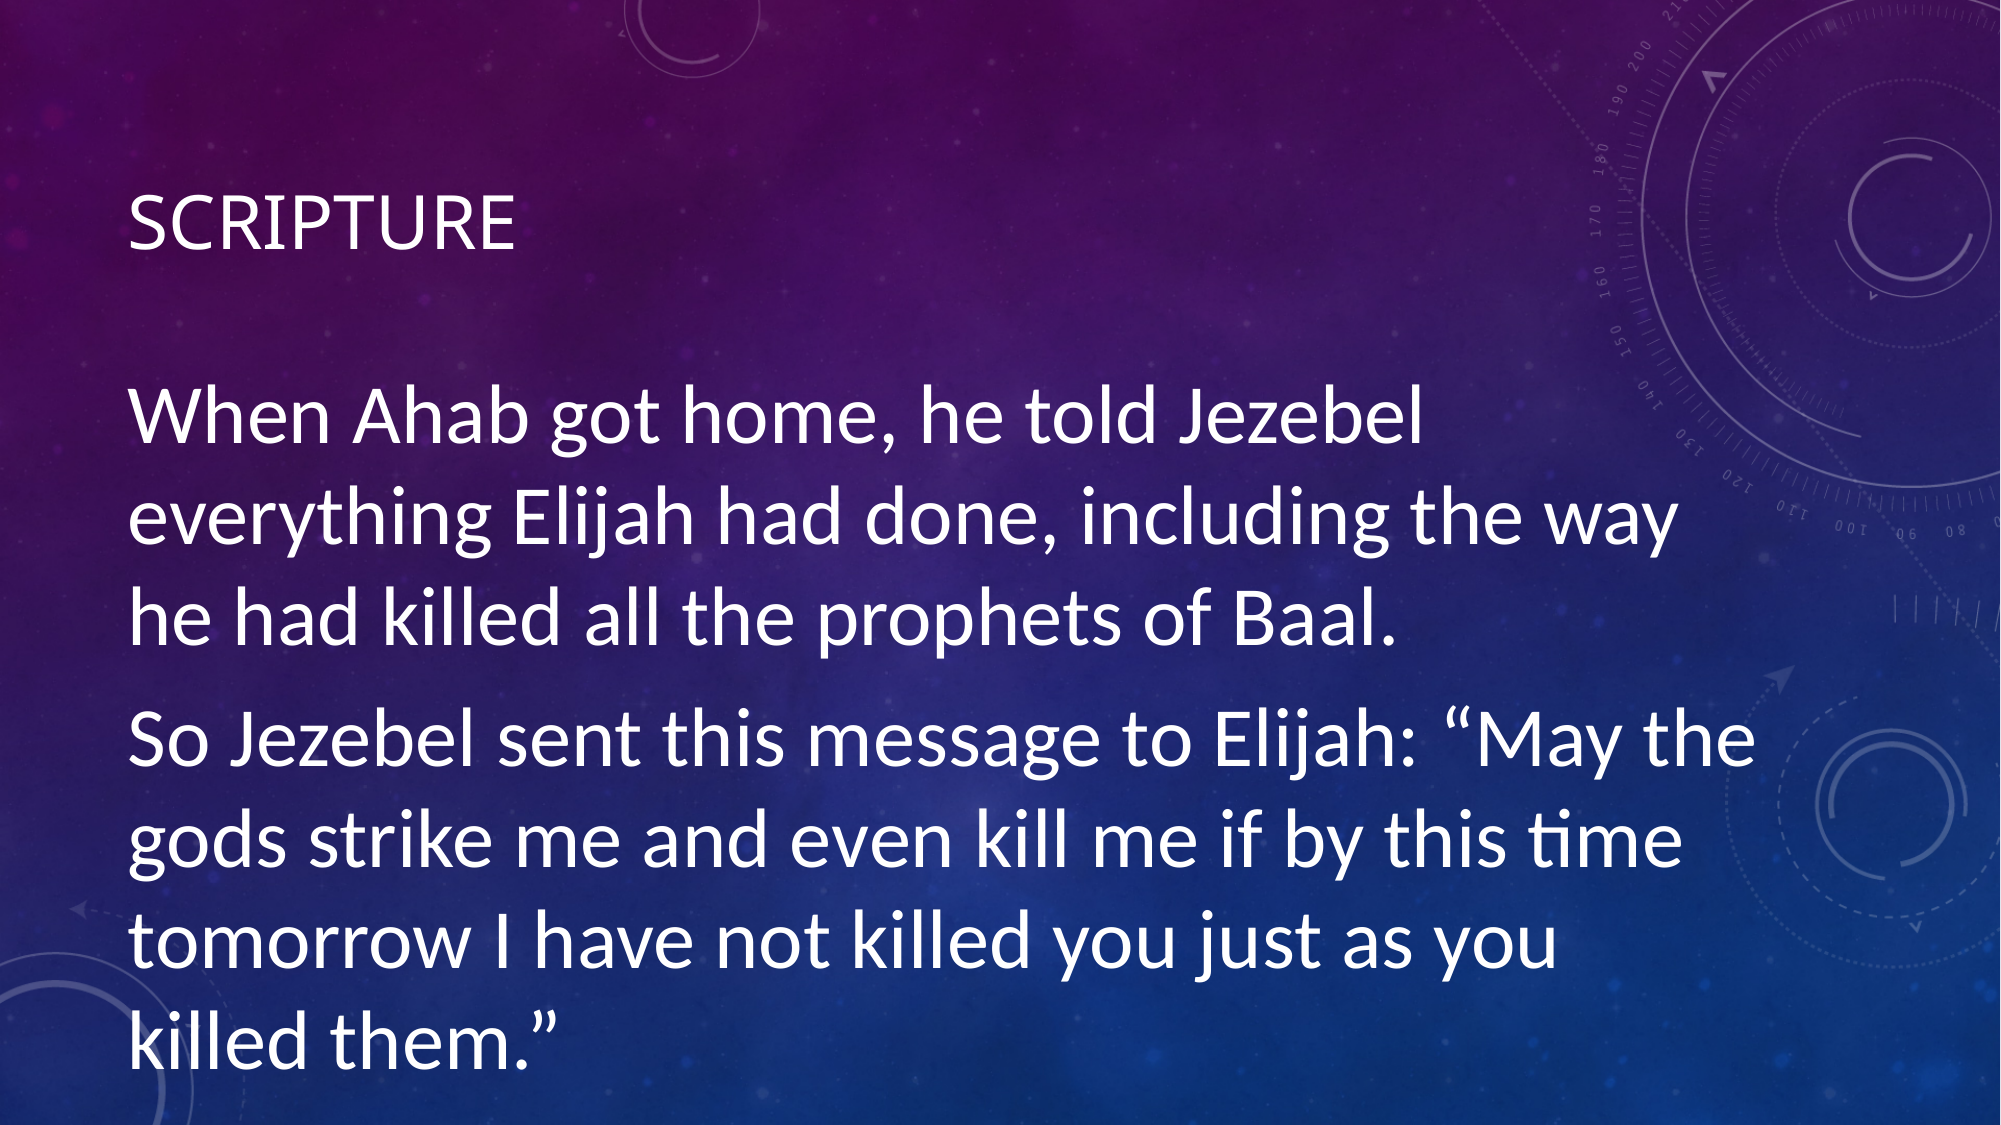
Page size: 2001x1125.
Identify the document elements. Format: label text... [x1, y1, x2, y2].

title Scripture [112, 99, 1775, 339]
list When Ahab got home, he told Jezebel everything Elijah had done, including the way he had killed all the prophets of Baal. So Jezebel sent this message to Elijah: “May the gods strike me and even kill me if by this time tomorrow I have not killed you just as you killed them.” [112, 351, 1775, 1100]
picture [0, 0, 2001, 1125]
